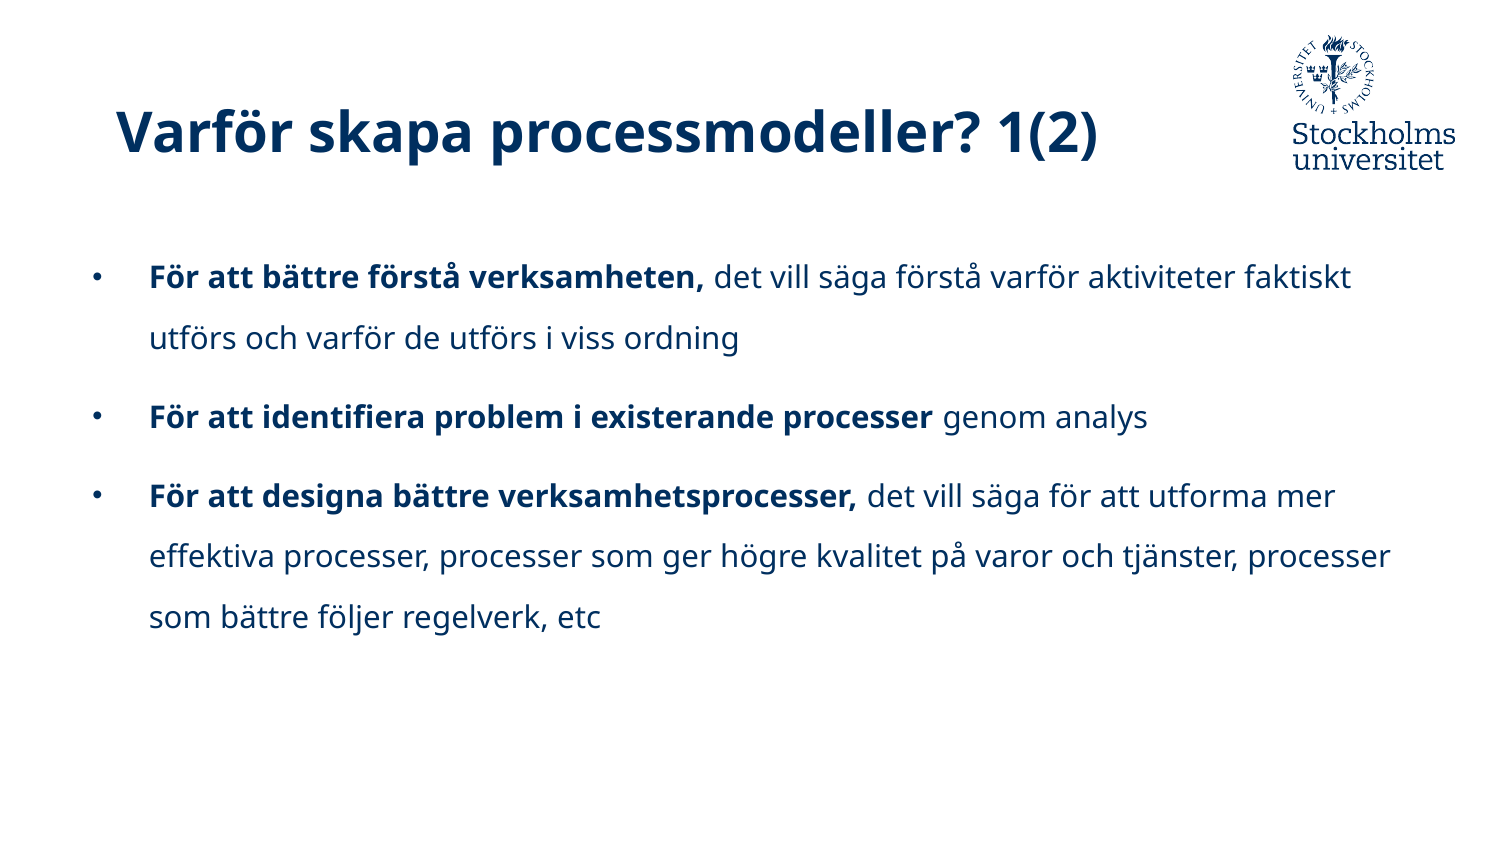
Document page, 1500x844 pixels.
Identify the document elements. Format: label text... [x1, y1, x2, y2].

list För att bättre förstå verksamheten, det vill säga förstå varför aktiviteter faktiskt utförs och varför de utförs i viss ordning För att identifiera problem i existerande processer genom analys För att designa bättre verksamhetsprocesser, det vill säga för att utforma mer effektiva processer, processer som ger högre kvalitet på varor och tjänster, processer som bättre följer regelverk, etc [77, 226, 1450, 844]
picture [1293, 35, 1455, 170]
title Varför skapa processmodeller? 1(2) [101, 88, 1271, 162]
